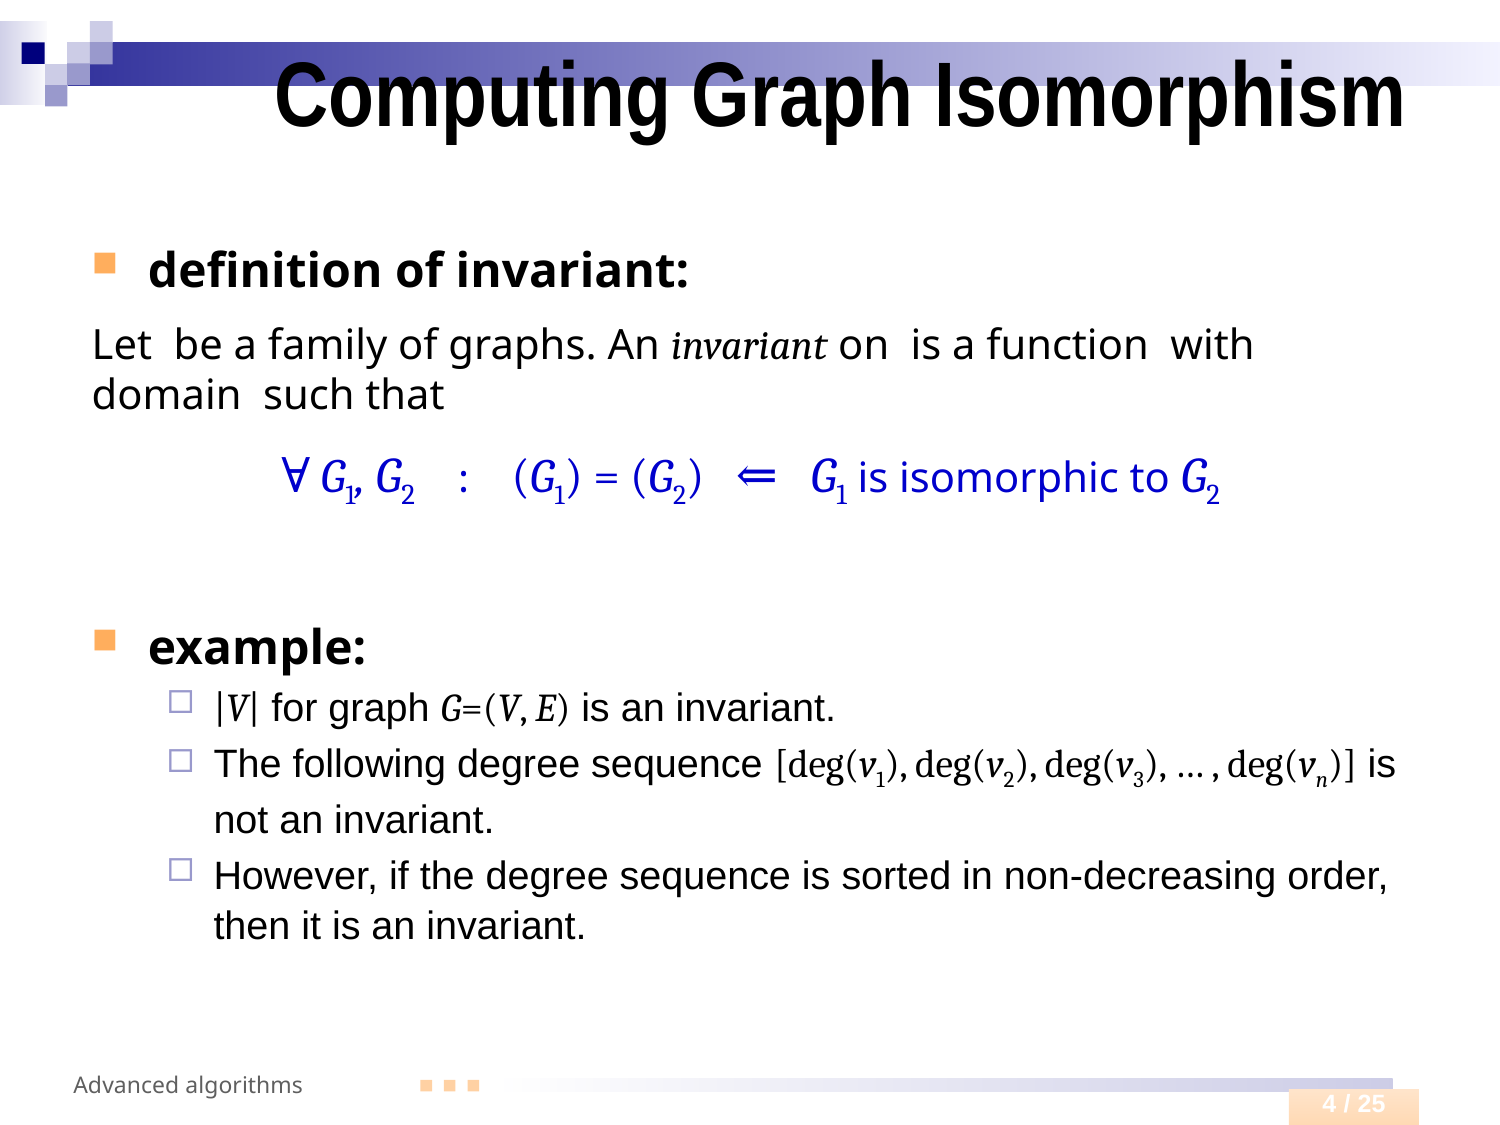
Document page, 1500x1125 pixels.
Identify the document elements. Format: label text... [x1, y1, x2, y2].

title Computing Graph Isomorphism [76, 30, 1424, 150]
